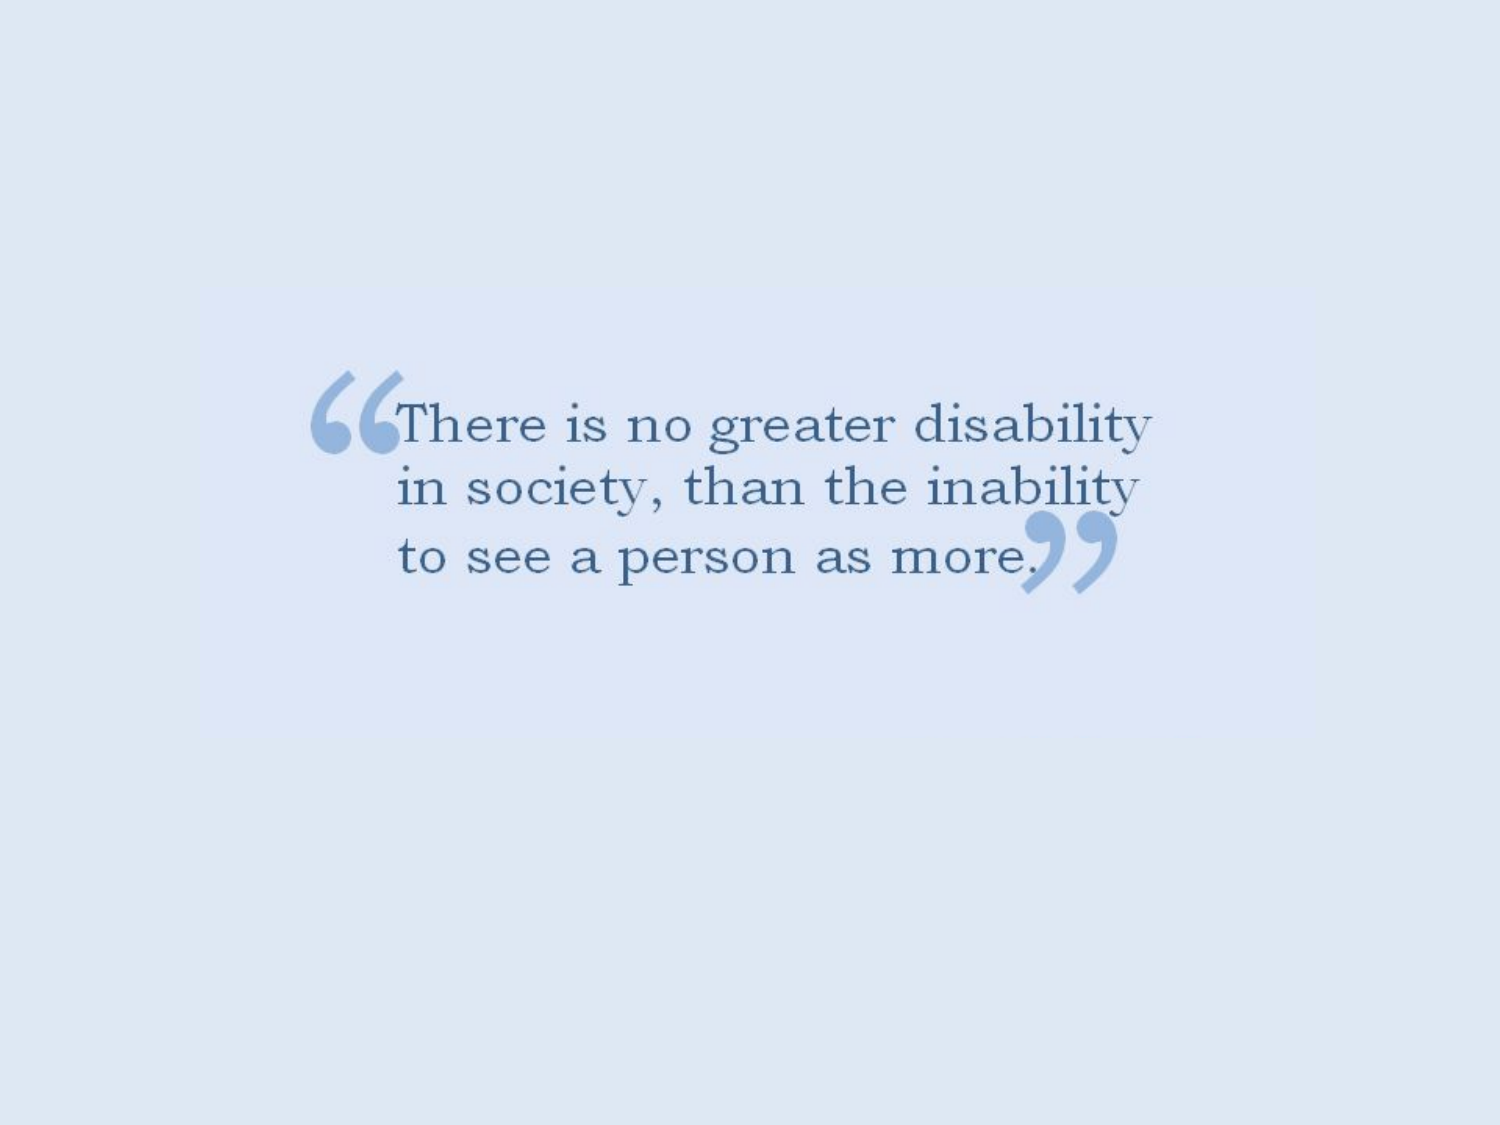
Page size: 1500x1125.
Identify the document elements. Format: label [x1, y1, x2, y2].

picture [199, 287, 1316, 738]
